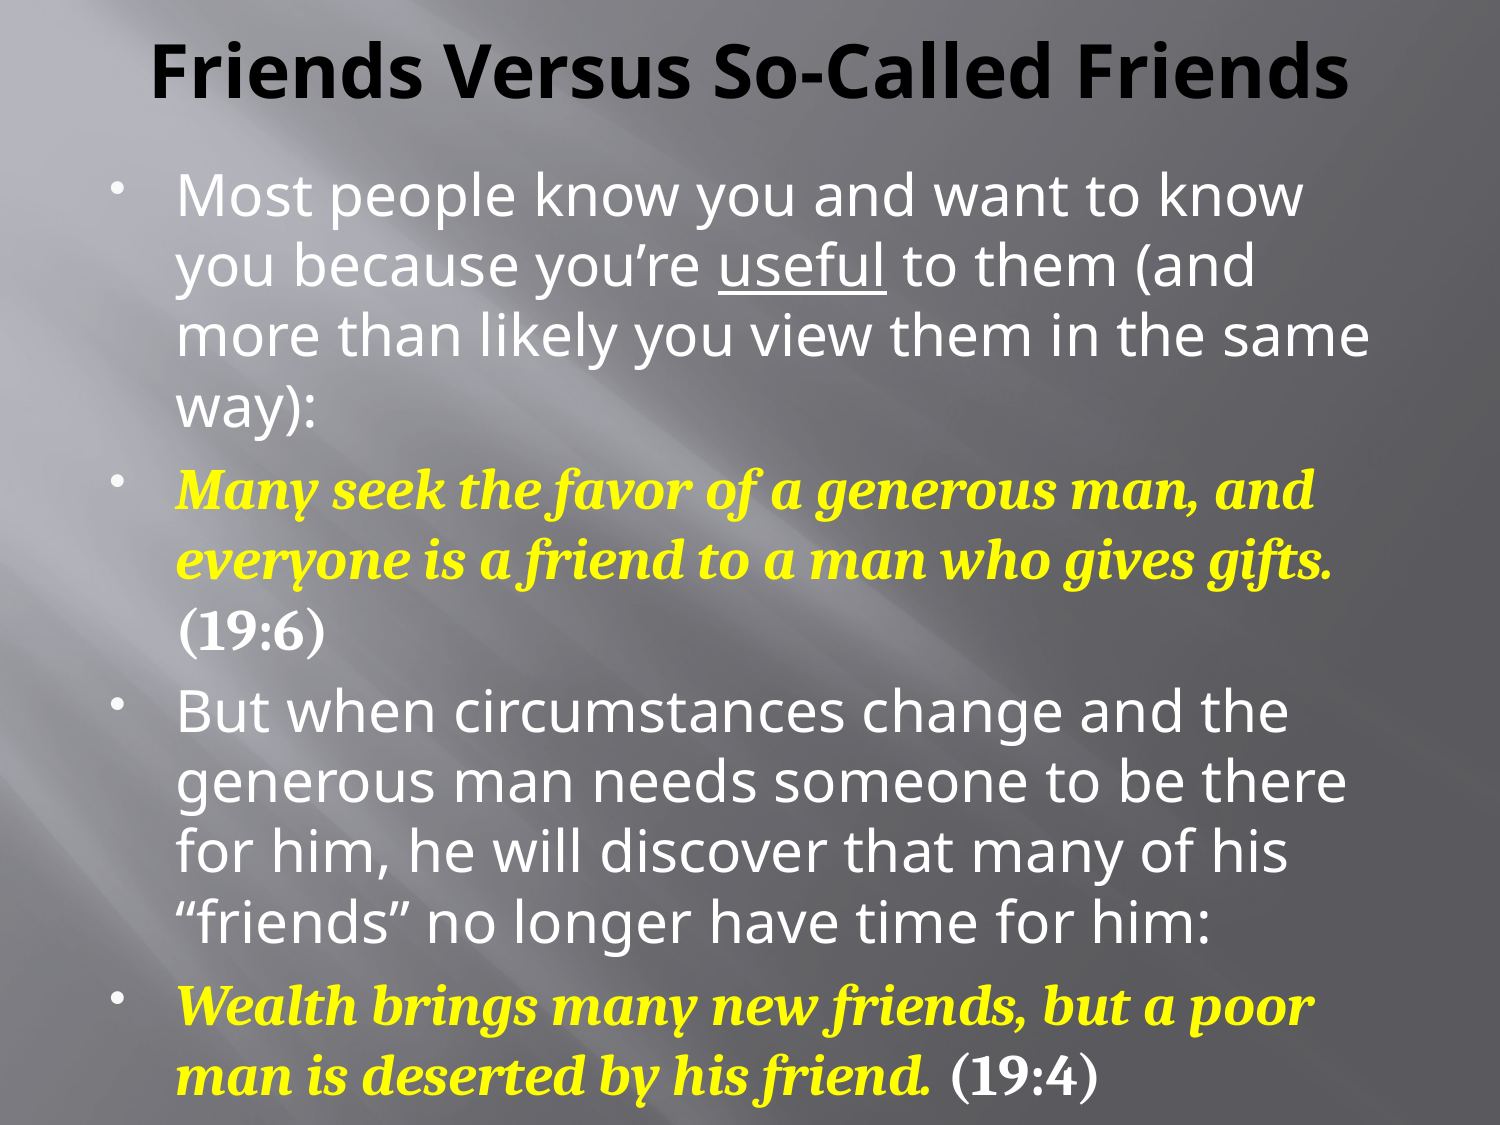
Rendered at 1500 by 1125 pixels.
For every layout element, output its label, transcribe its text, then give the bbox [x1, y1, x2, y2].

title Friends Versus So-Called Friends [0, 0, 1500, 138]
list Most people know you and want to know you because you’re useful to them (and more than likely you view them in the same way): Many seek the favor of a generous man, and everyone is a friend to a man who gives gifts. (19:6) But when circumstances change and the generous man needs someone to be there for him, he will discover that many of his “friends” no longer have time for him: Wealth brings many new friends, but a poor man is deserted by his friend. (19:4) [75, 149, 1425, 1125]
